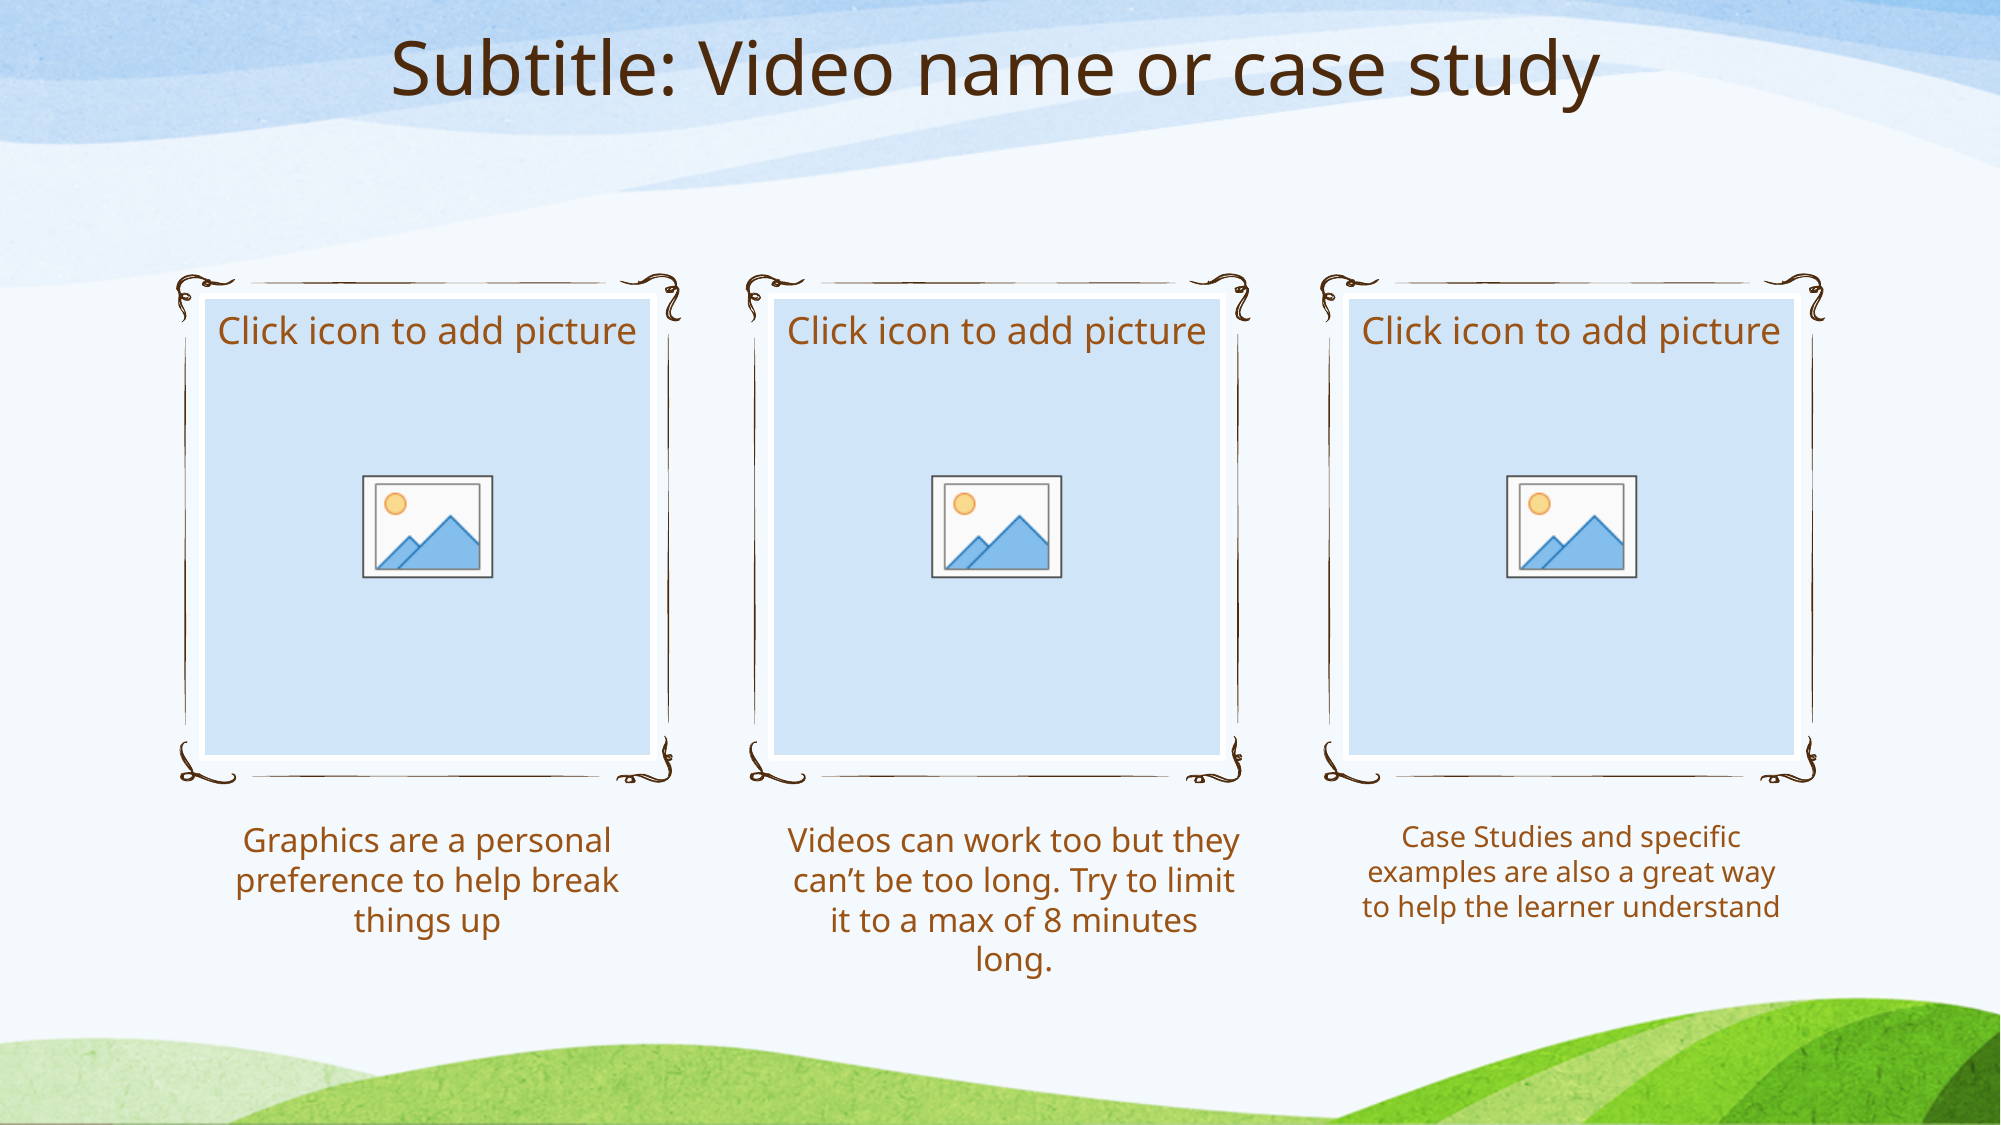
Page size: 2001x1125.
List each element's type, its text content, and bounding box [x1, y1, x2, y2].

list Graphics are a personal preference to help break things up [202, 811, 653, 962]
list Videos can work too but they can’t be too long. Try to limit it to a max of 8 minutes long. [772, 811, 1257, 1072]
picture [0, 0, 2001, 1125]
title Subtitle: Video name or case study [171, 22, 1822, 120]
list Case Studies and specific examples are also a great way to help the learner understand [1346, 811, 1797, 962]
